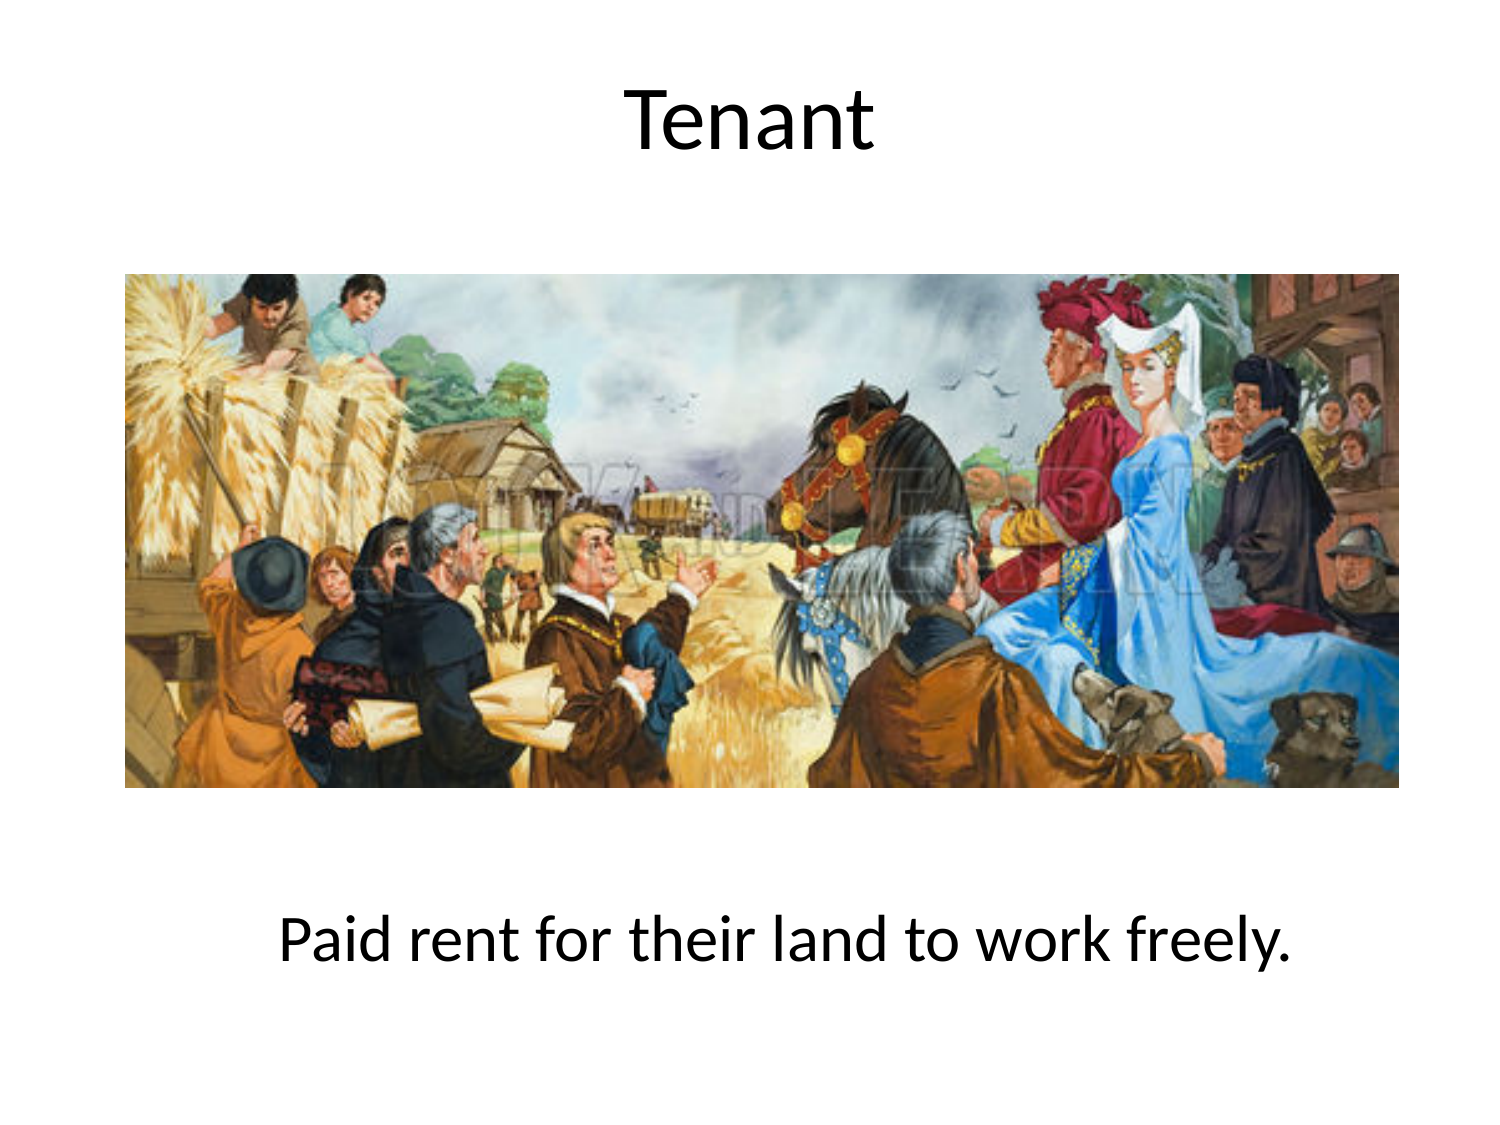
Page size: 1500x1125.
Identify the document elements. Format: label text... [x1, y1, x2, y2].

title Tenant [324, 37, 1175, 188]
subtitle Paid rent for their land to work freely. [225, 887, 1363, 1088]
picture [124, 274, 1399, 788]
